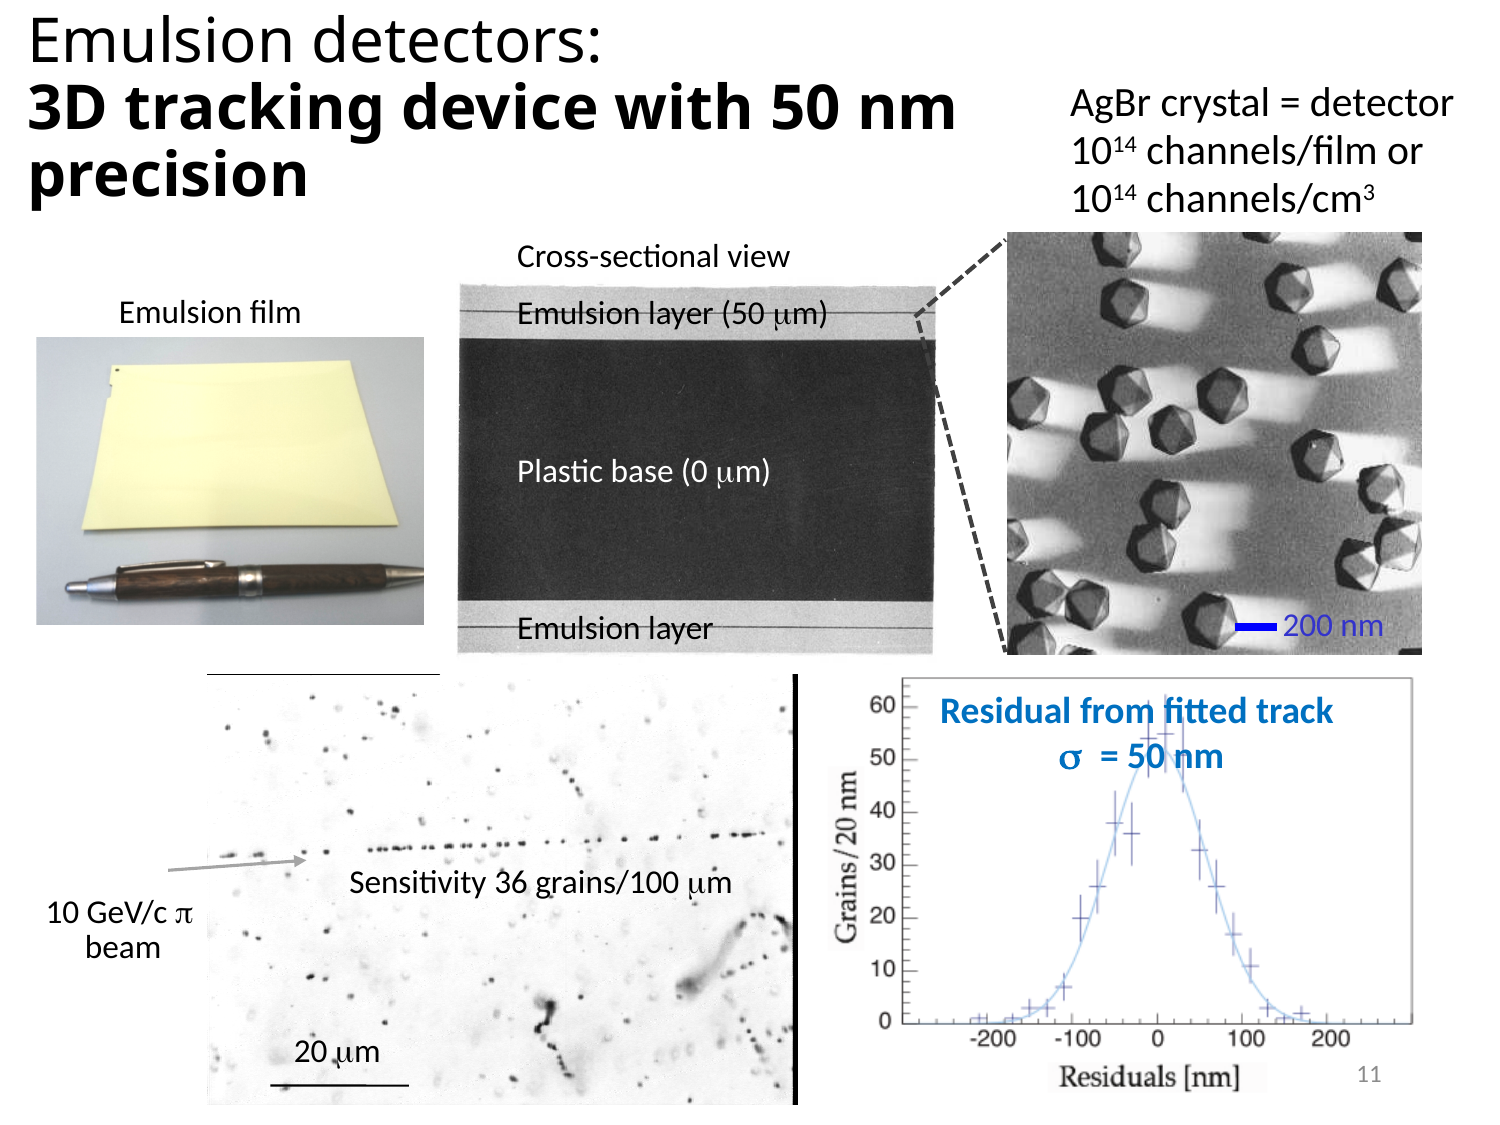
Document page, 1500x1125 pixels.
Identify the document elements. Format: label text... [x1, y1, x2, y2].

picture [456, 277, 938, 665]
text_box Cross-sectional view [503, 230, 890, 277]
text_box AgBr crystal = detector 1014 channels/film or 1014 channels/cm3 [1056, 70, 1500, 228]
picture [822, 670, 1418, 1102]
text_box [10, 674, 817, 1105]
picture [1007, 232, 1422, 655]
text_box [917, 320, 1006, 653]
text_box Emulsion film [104, 282, 318, 337]
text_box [914, 239, 1006, 317]
title Emulsion detectors: 3D tracking device with 50 nm precision [12, 0, 1046, 219]
picture [36, 337, 424, 625]
